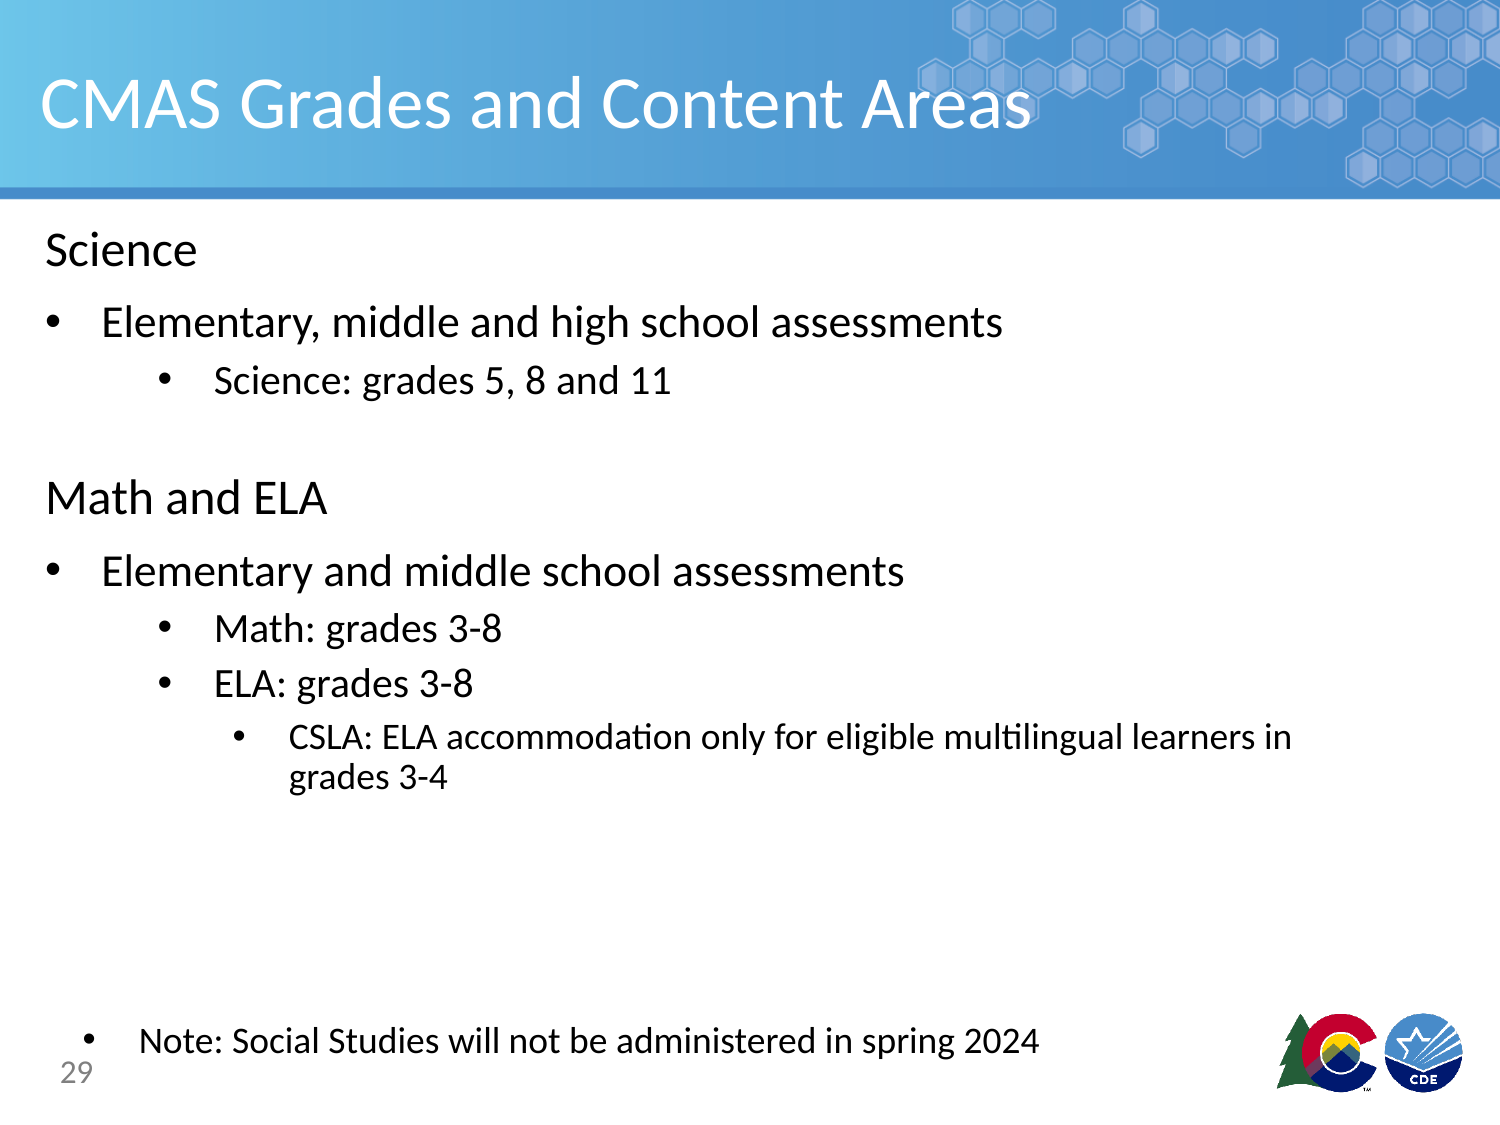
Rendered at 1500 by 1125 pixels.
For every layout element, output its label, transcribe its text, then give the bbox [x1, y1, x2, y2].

list Science Elementary, middle and high school assessments Science: grades 5, 8 and 11 Math and ELA Elementary and middle school assessments Math: grades 3-8 ELA: grades 3-8 CSLA: ELA accommodation only for eligible multilingual learners in grades 3-4 Note: Social Studies will not be administered in spring 2024 [45, 223, 1397, 1083]
slide_number 29 [45, 1042, 122, 1103]
picture [0, 0, 1500, 200]
picture [1275, 1012, 1463, 1093]
title CMAS Grades and Content Areas [40, 41, 1242, 166]
